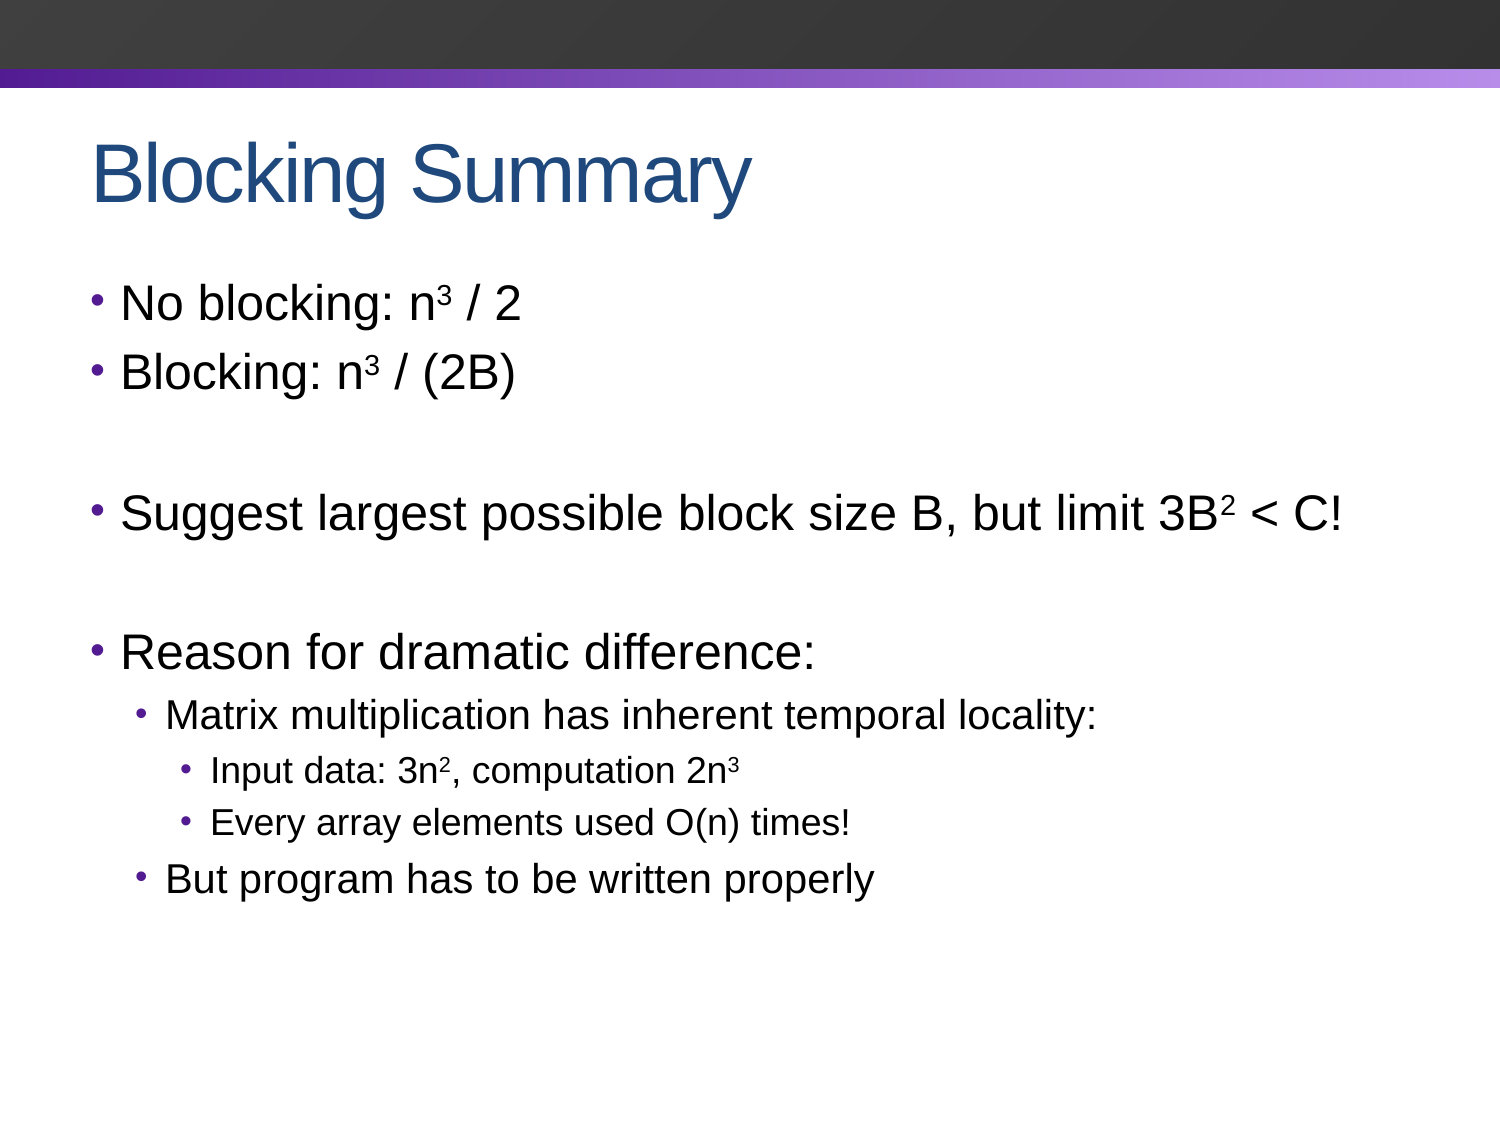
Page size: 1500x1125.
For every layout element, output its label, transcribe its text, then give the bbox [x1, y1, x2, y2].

list No blocking: n3 / 2 Blocking: n3 / (2B) Suggest largest possible block size B, but limit 3B2 < C! Reason for dramatic difference: Matrix multiplication has inherent temporal locality: Input data: 3n2, computation 2n3 Every array elements used O(n) times! But program has to be written properly [75, 262, 1425, 1063]
title Blocking Summary [75, 87, 1425, 250]
